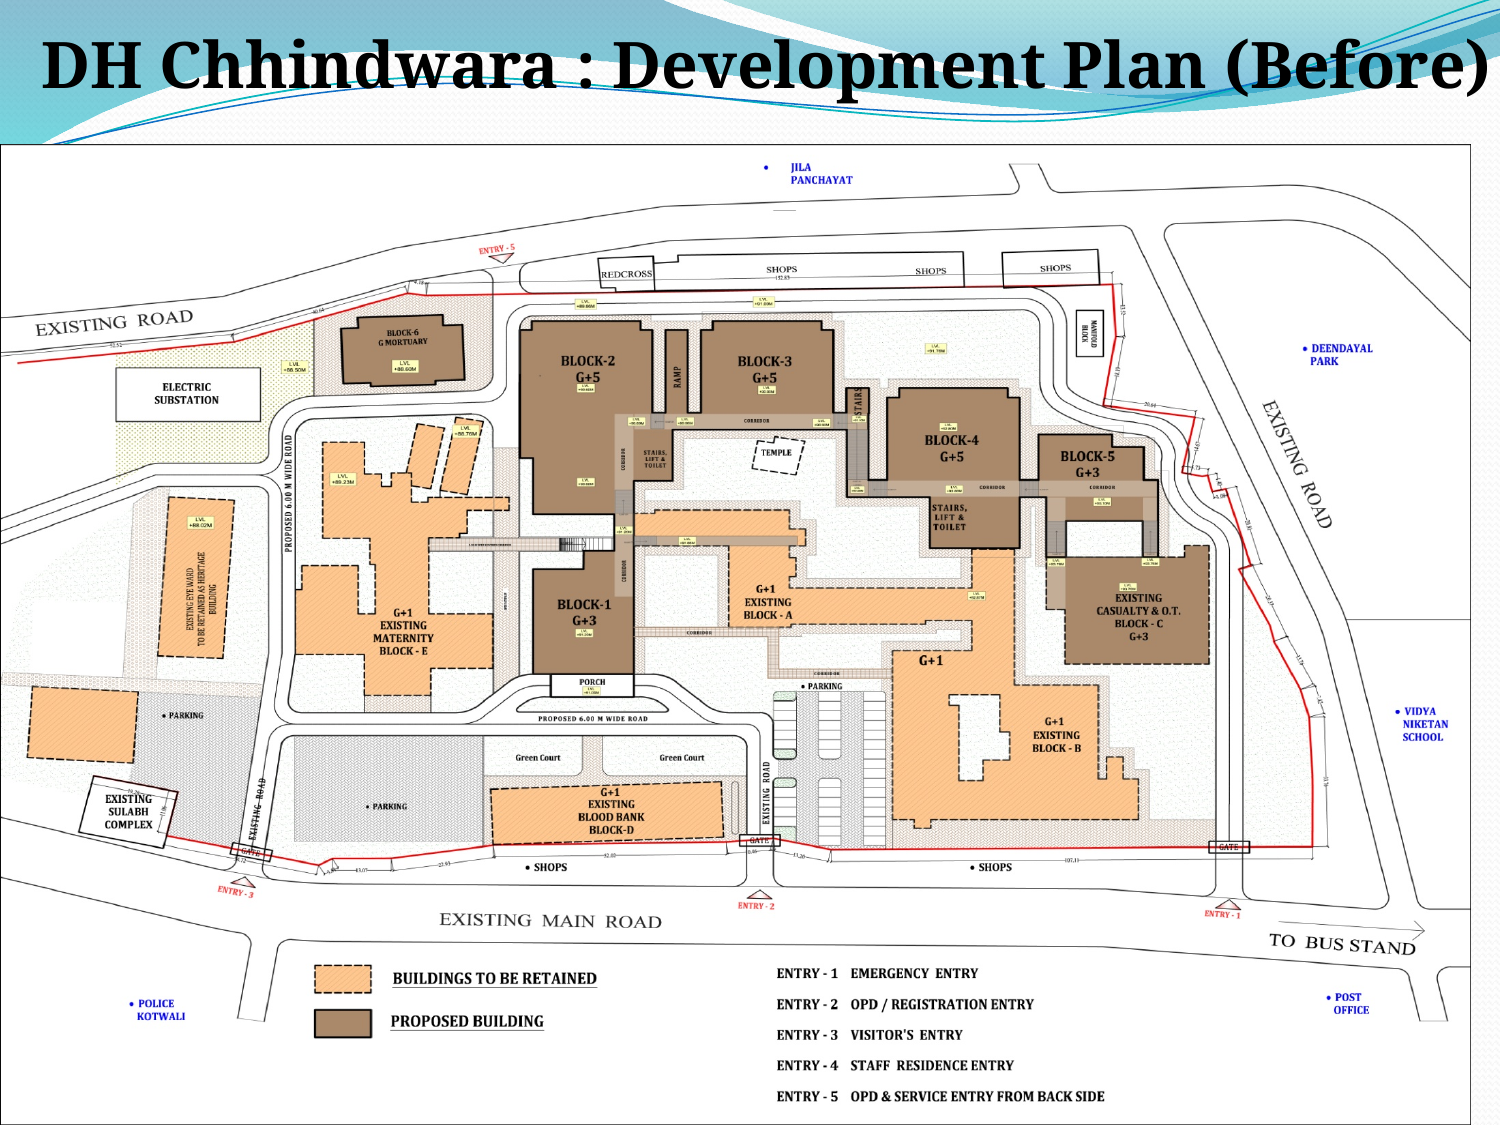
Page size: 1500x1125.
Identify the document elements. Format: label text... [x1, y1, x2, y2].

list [0, 144, 1471, 1125]
title DH Chhindwara : Development Plan (Before) [41, 0, 1500, 102]
